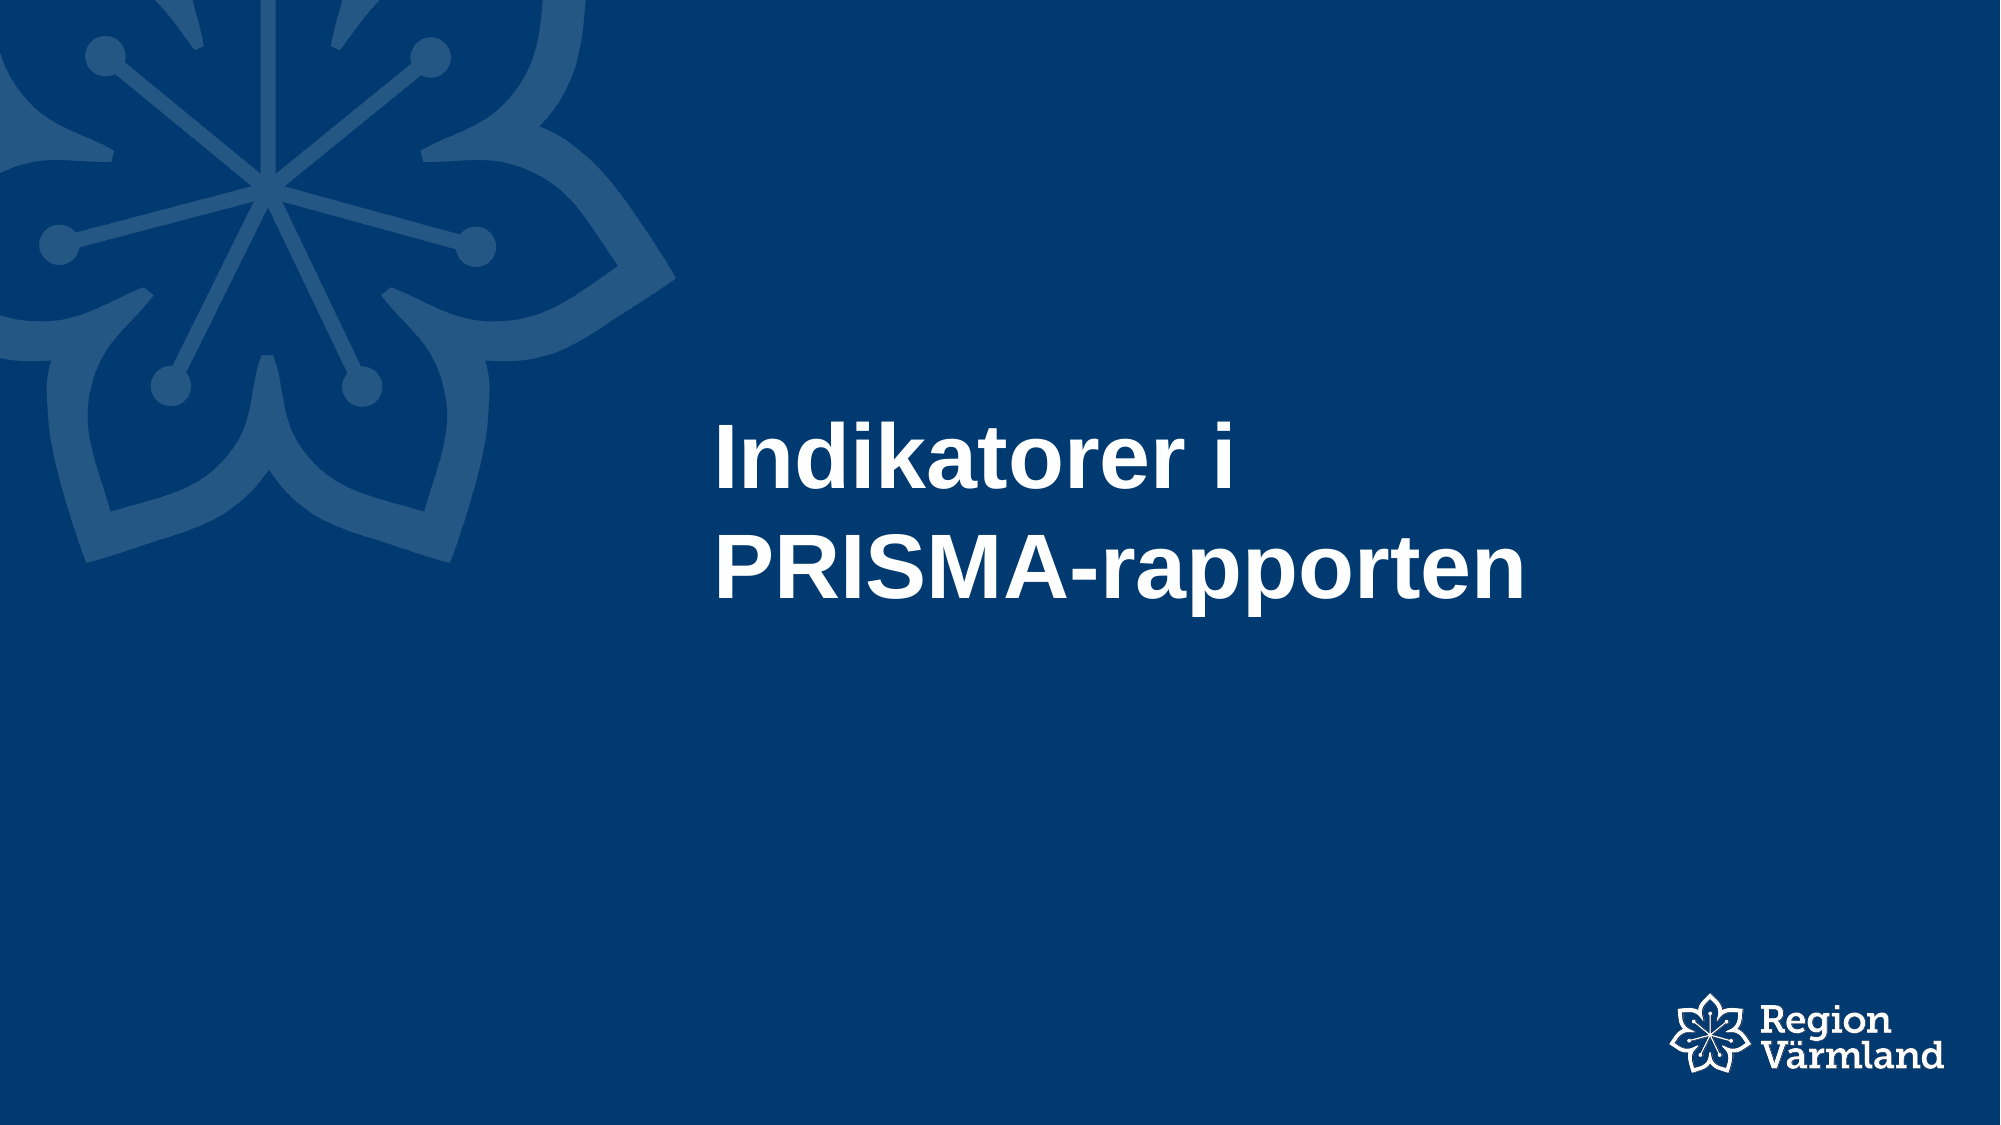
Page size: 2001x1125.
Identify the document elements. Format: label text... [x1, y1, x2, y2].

title Indikatorer i PRISMA-rapporten [698, 409, 1617, 625]
picture [1669, 993, 1944, 1073]
